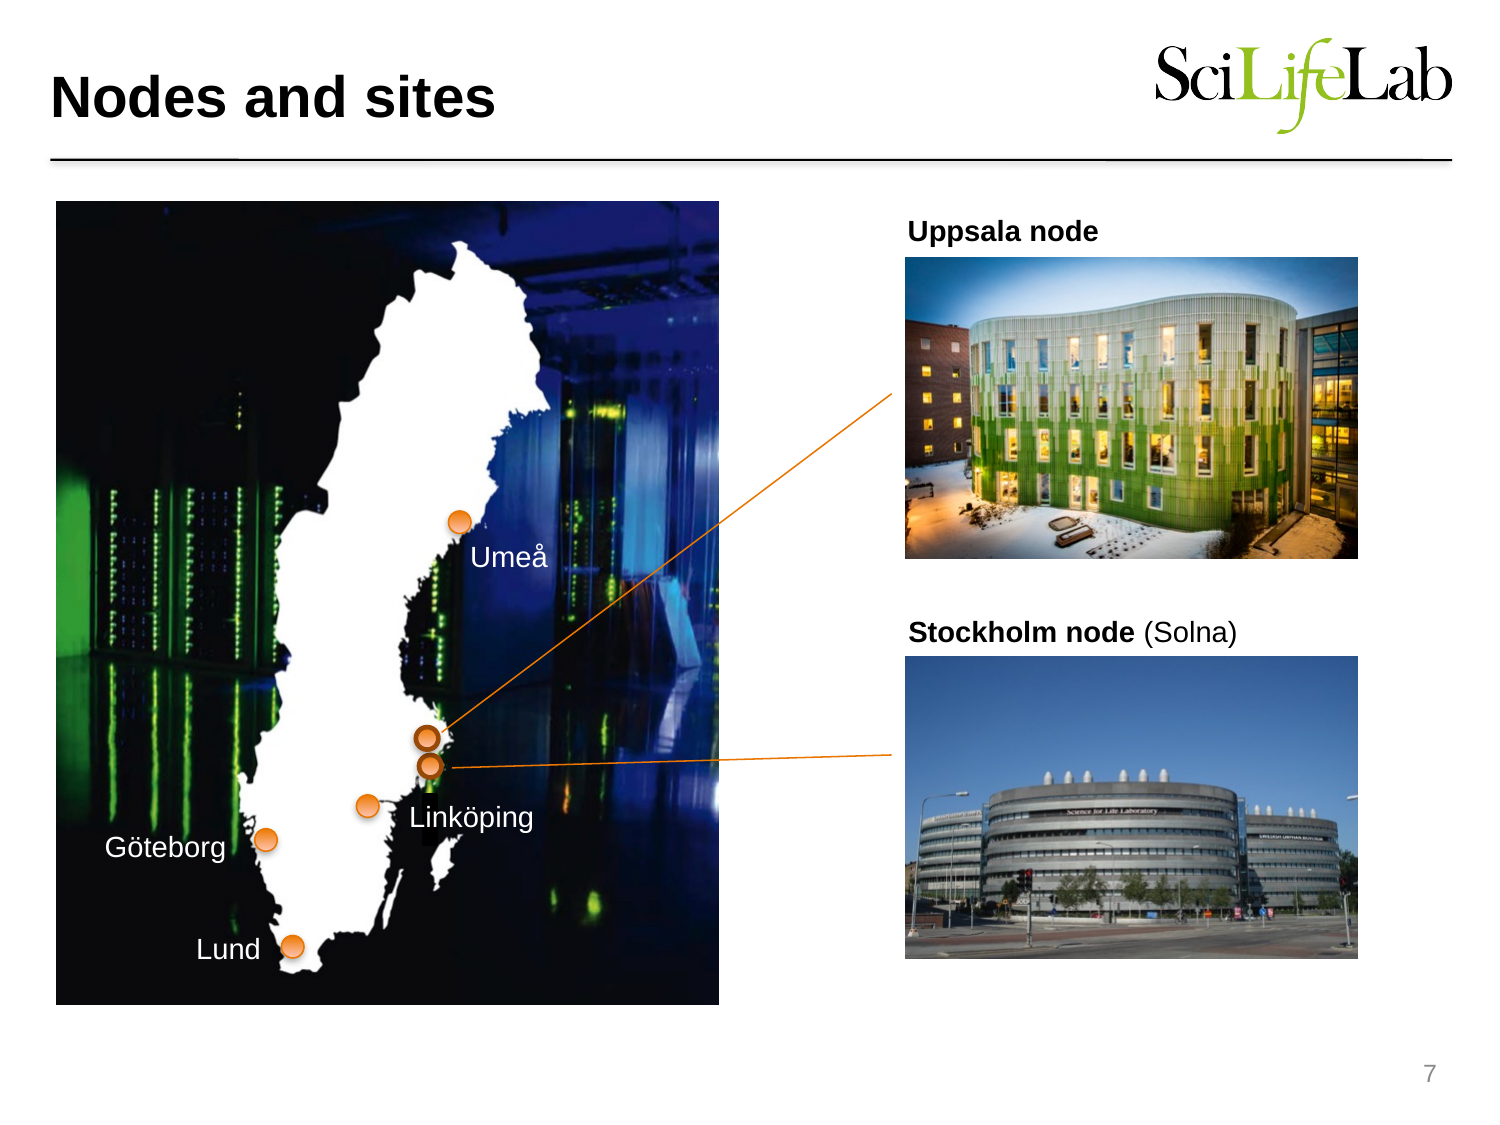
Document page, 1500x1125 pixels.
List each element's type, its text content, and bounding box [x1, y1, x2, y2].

picture [1156, 38, 1452, 134]
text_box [451, 754, 892, 769]
picture [905, 639, 1359, 960]
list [55, 201, 719, 1006]
slide_number 7 [1074, 1042, 1452, 1103]
picture [905, 256, 1359, 559]
text_box Stockholm node (Solna) [897, 605, 1253, 656]
text_box Uppsala node [893, 204, 1115, 255]
title Nodes and sites [50, 58, 1075, 153]
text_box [441, 393, 892, 733]
